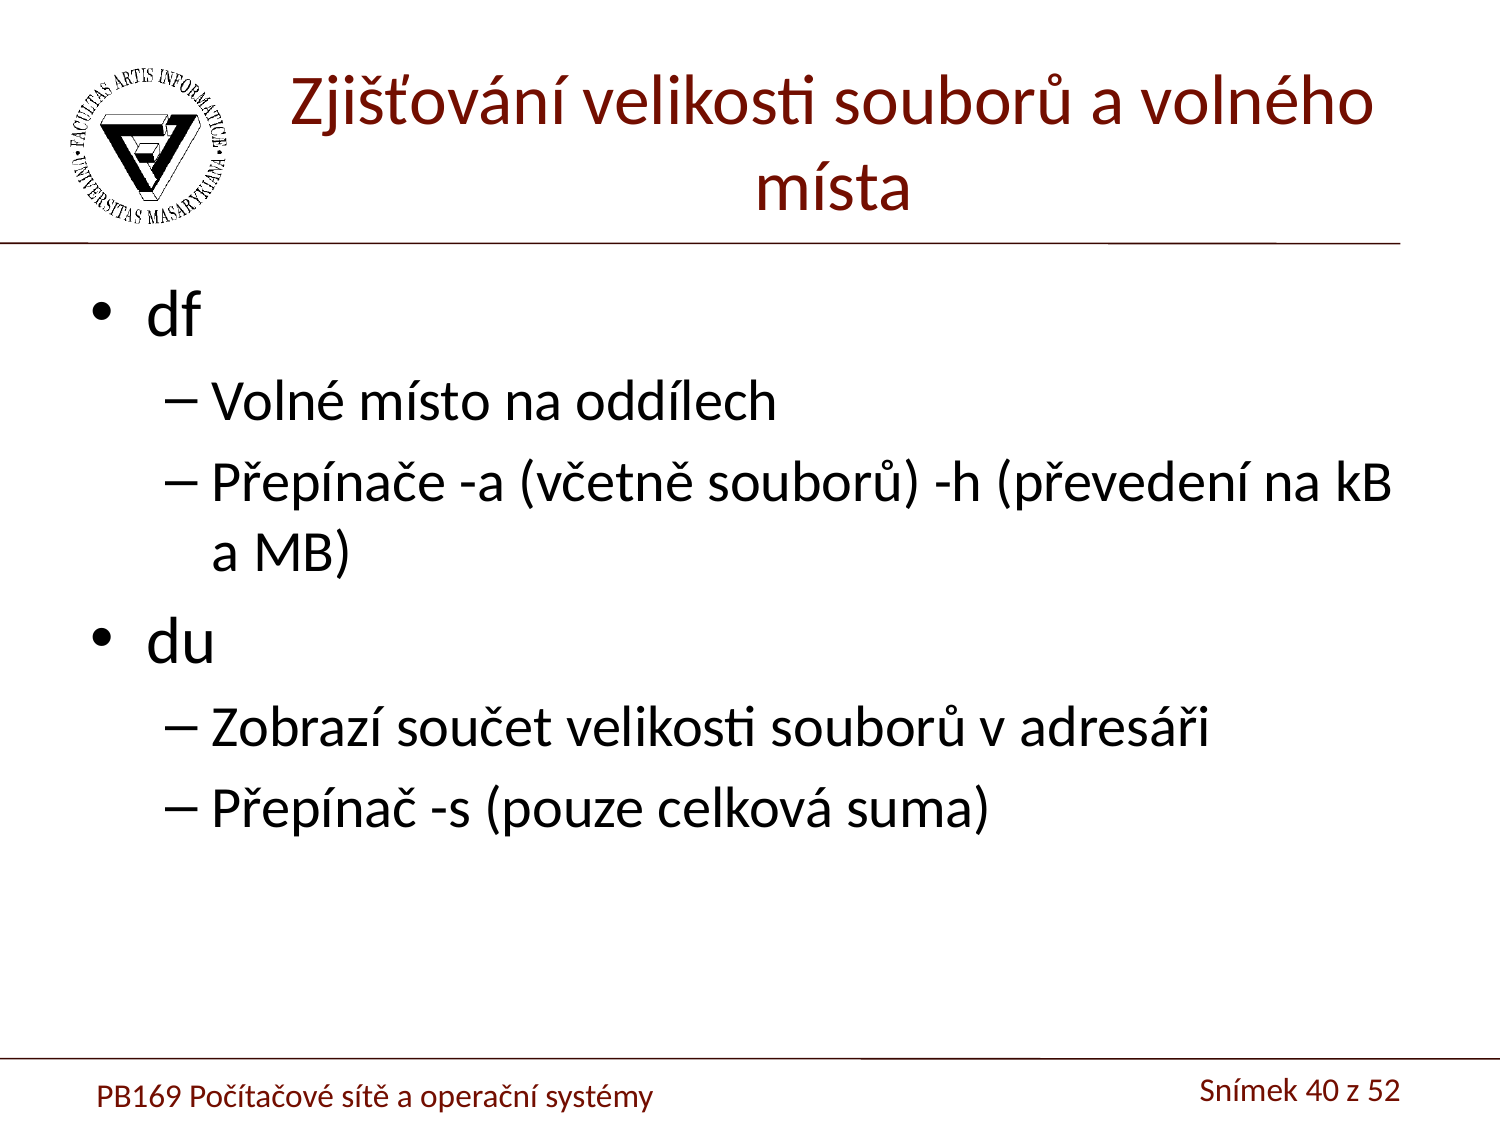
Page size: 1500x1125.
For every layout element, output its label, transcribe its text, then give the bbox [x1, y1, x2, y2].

list df Volné místo na oddílech Přepínače -a (včetně souborů) -h (převedení na kB a MB) du Zobrazí součet velikosti souborů v adresáři Přepínač -s (pouze celková suma) [75, 262, 1425, 1005]
picture [70, 66, 231, 224]
title Zjišťování velikosti souborů a volného místa [242, 45, 1425, 233]
